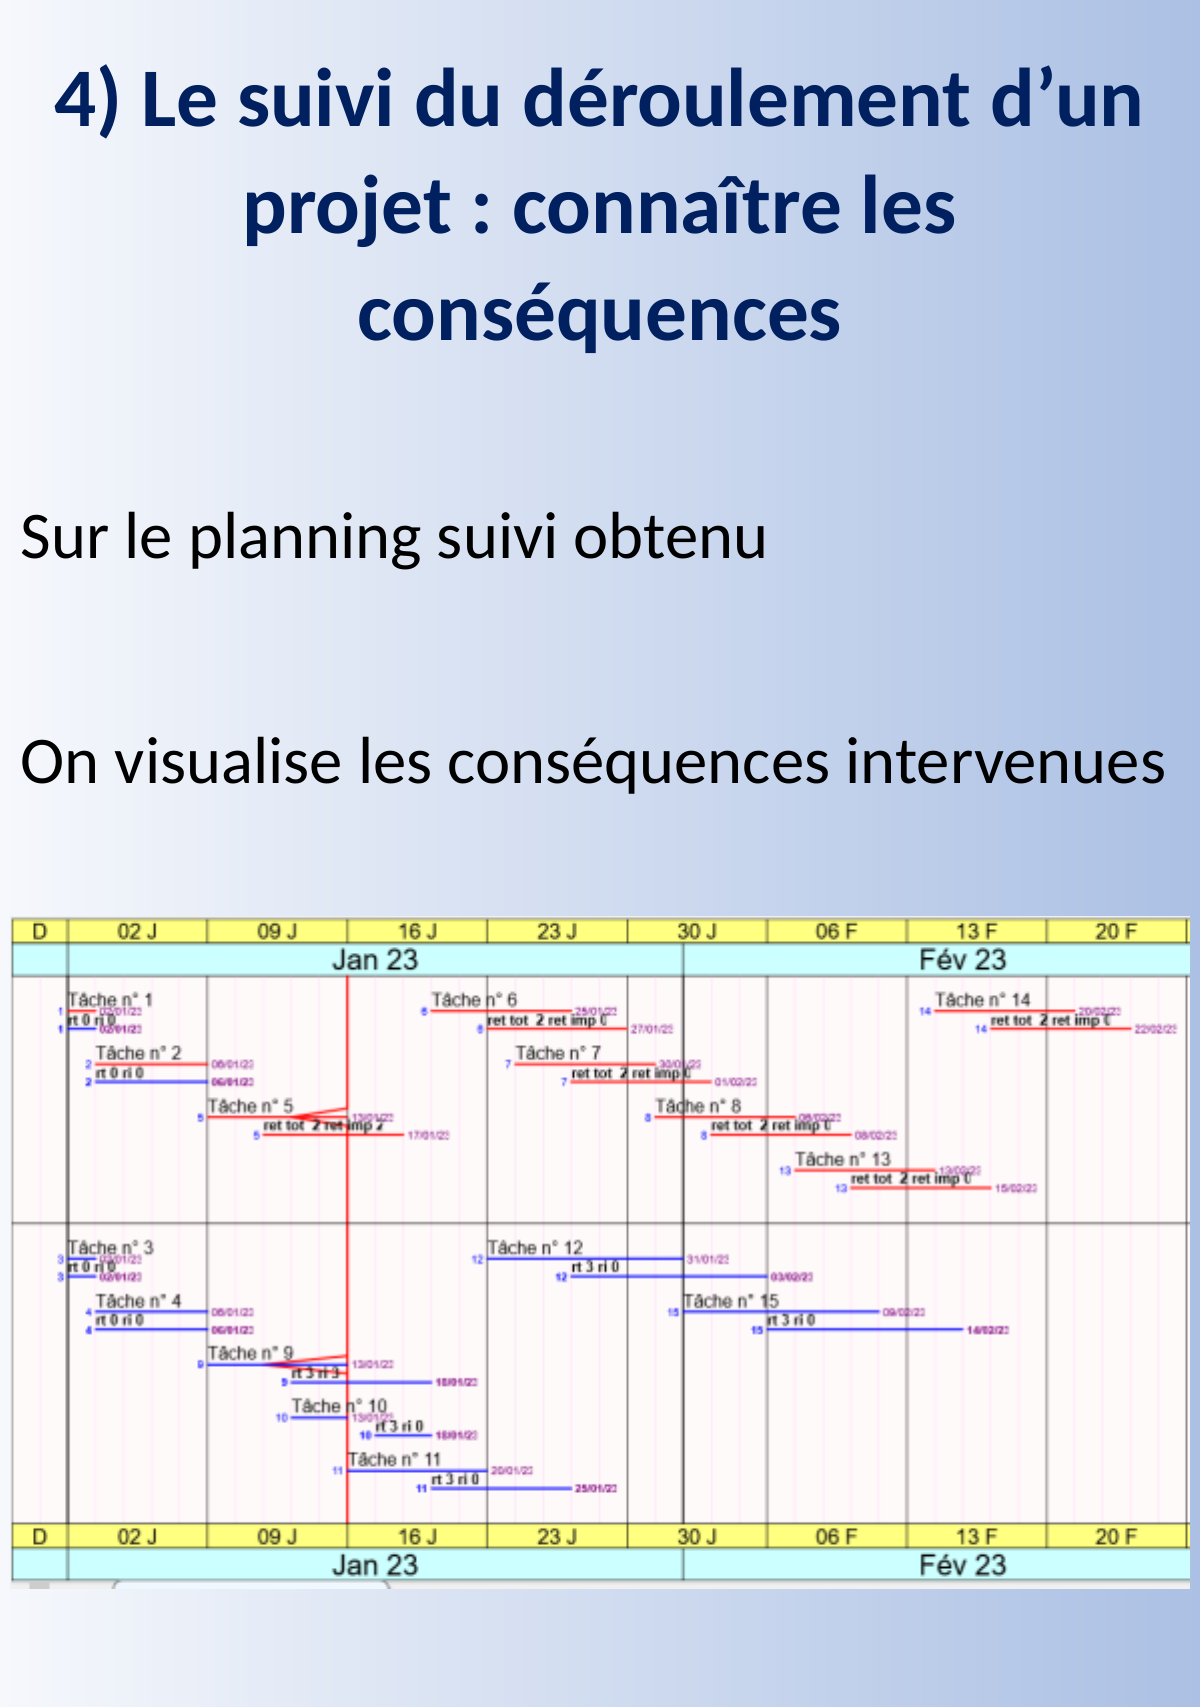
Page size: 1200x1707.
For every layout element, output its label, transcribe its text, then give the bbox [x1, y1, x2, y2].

subtitle Sur le planning suivi obtenu On visualise les conséquences intervenues [5, 479, 1200, 1707]
picture [10, 916, 1190, 1589]
title 4) Le suivi du déroulement d’un projet : connaître les conséquences [0, 0, 1200, 365]
